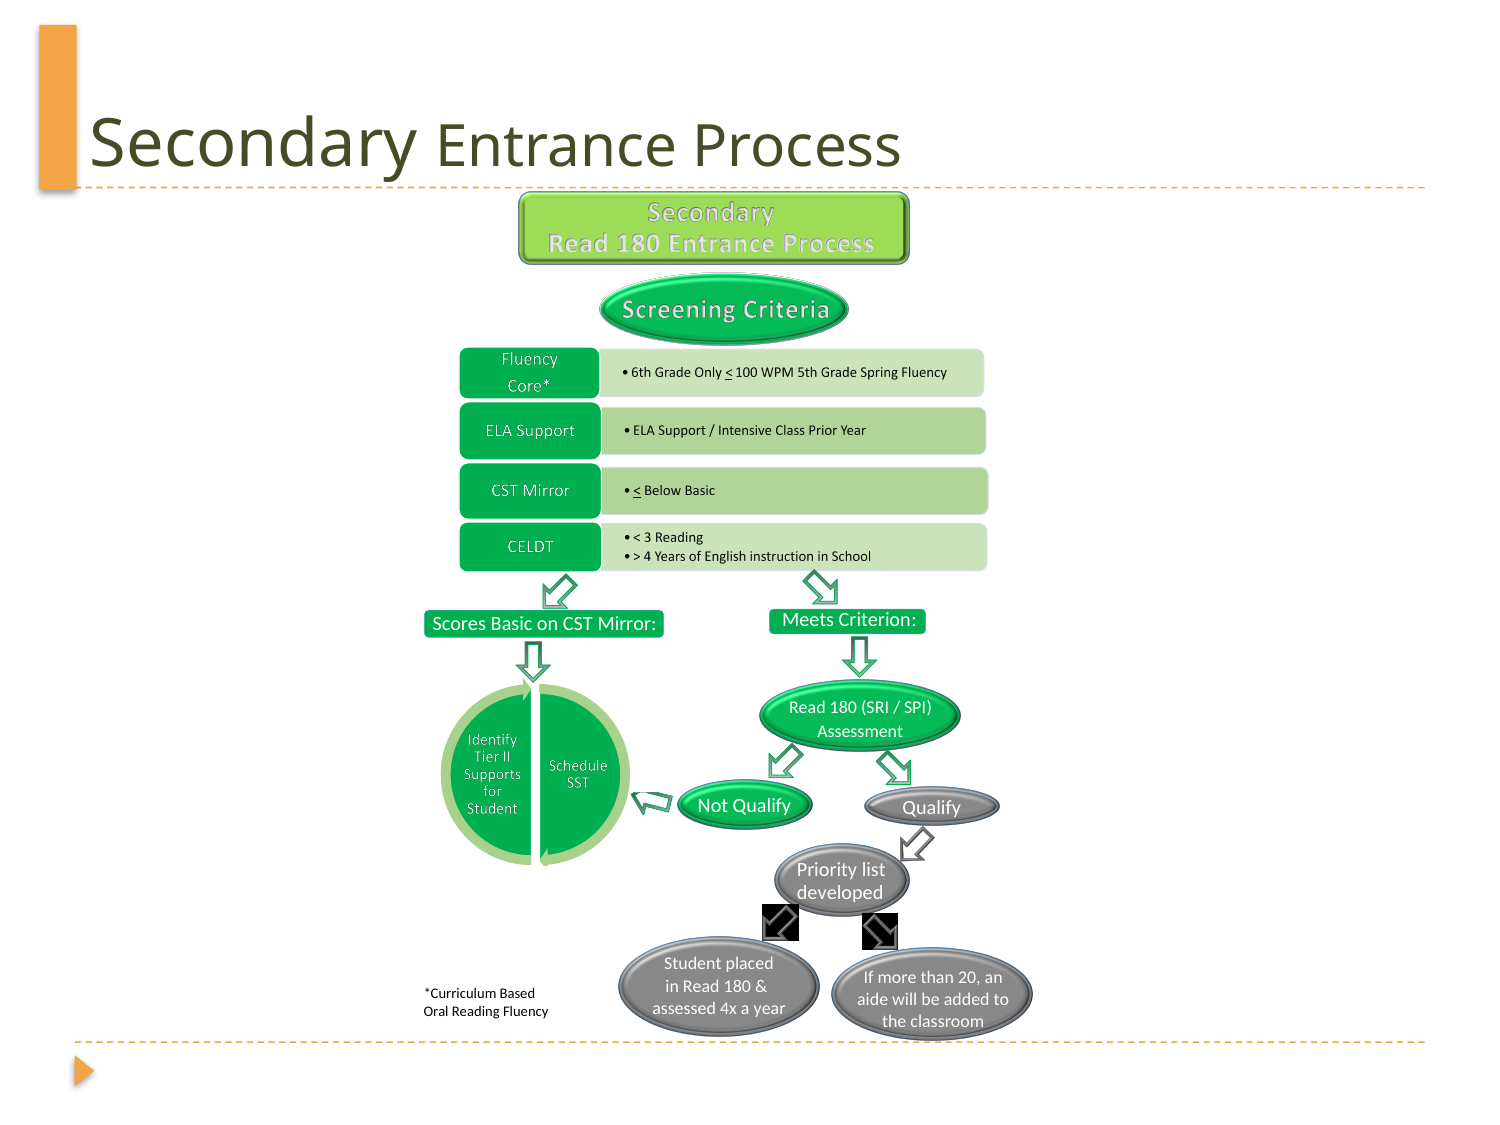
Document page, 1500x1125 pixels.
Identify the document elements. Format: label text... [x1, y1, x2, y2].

title Secondary Entrance Process [74, 24, 1426, 188]
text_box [404, 187, 1051, 1051]
